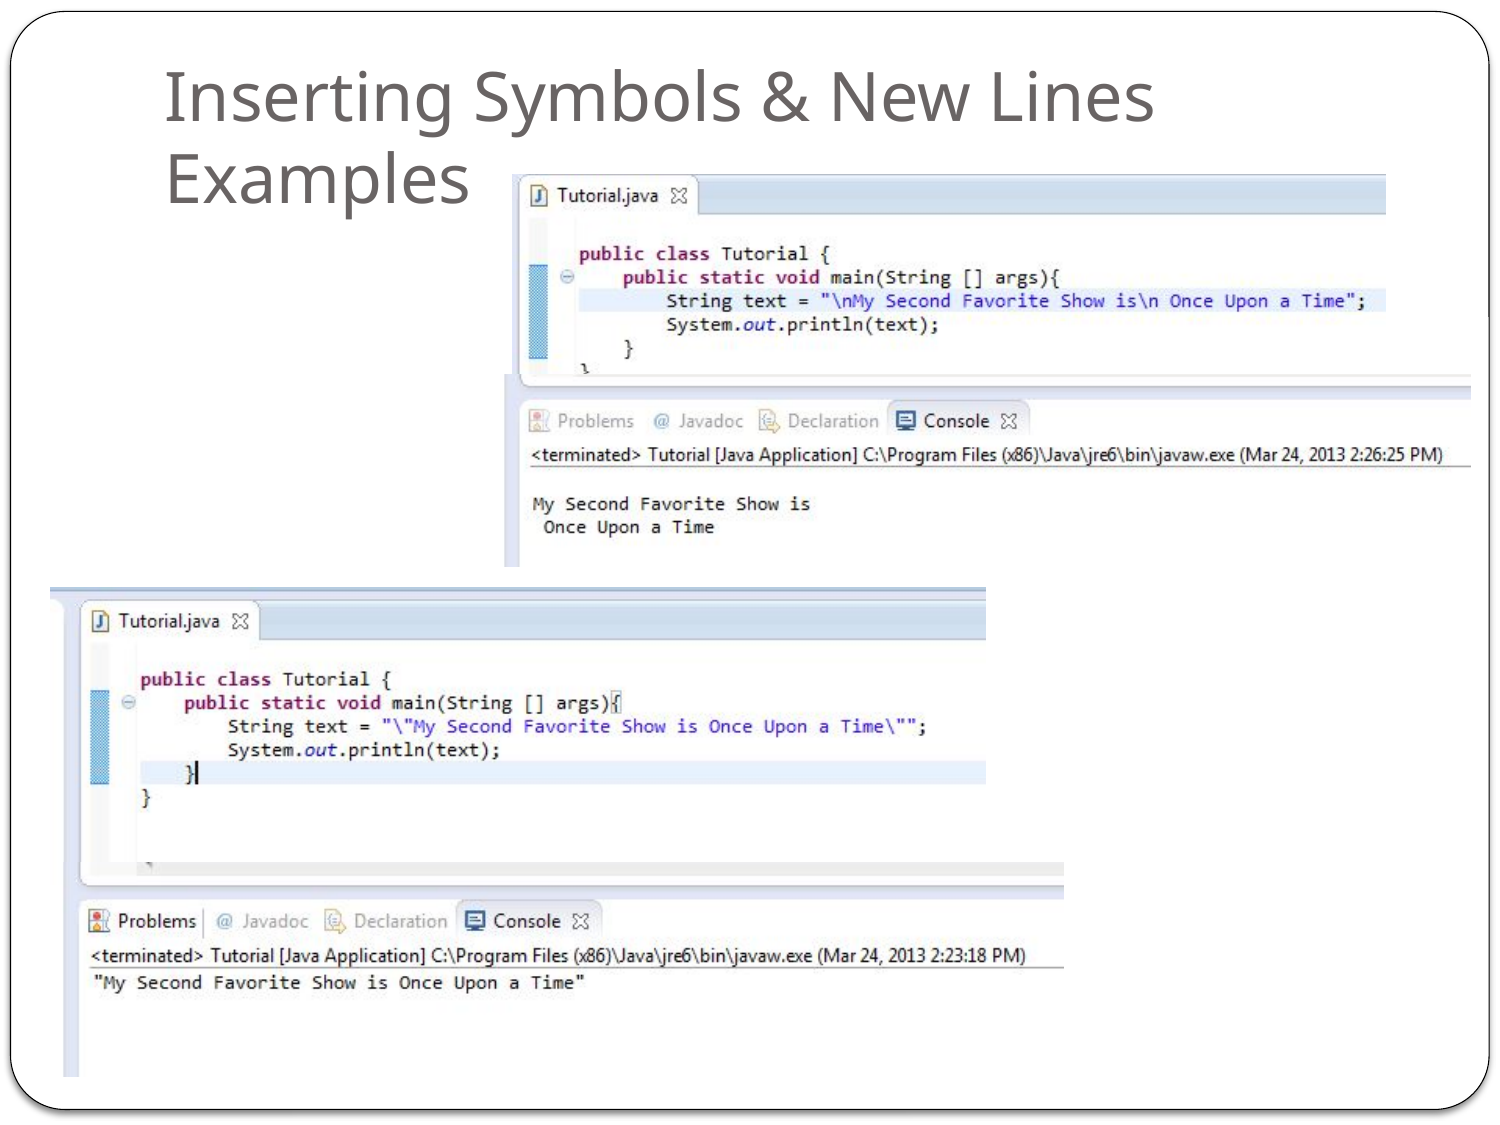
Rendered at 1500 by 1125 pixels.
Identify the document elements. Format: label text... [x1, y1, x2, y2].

picture [499, 174, 1471, 568]
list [49, 587, 987, 885]
title Inserting Symbols & New Lines Examples [150, 45, 1425, 233]
picture [62, 862, 1065, 1077]
